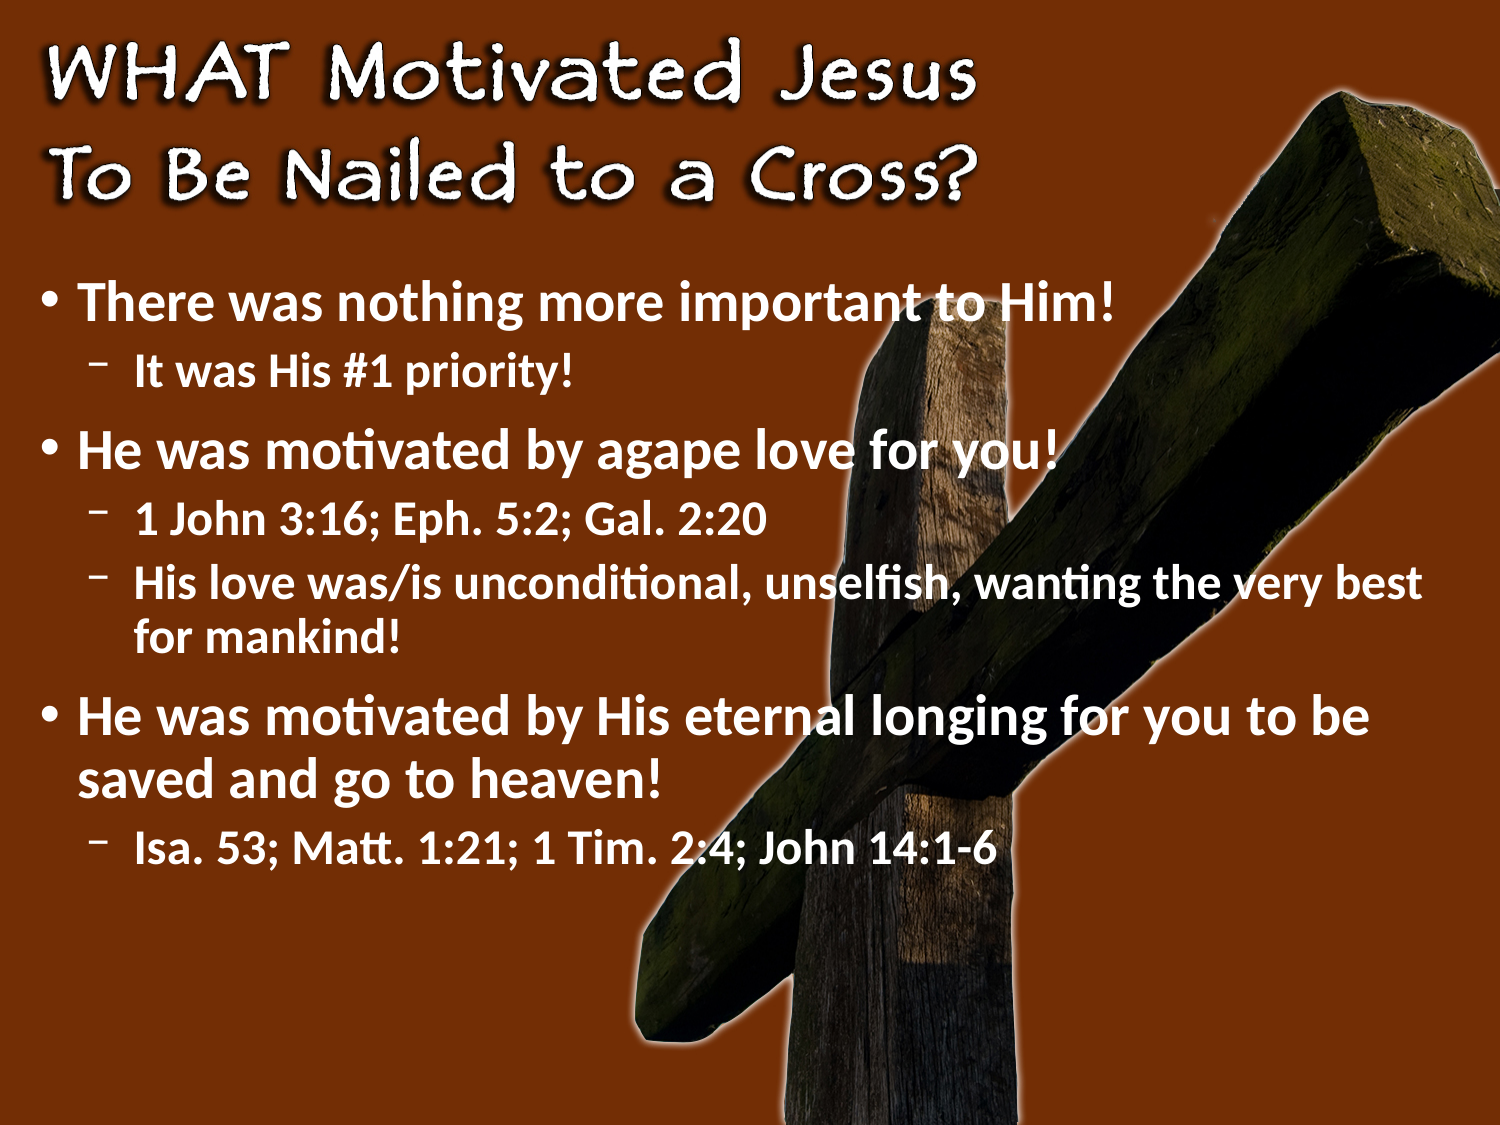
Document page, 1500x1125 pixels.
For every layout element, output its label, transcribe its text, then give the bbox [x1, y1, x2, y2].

list There was nothing more important to Him! It was His #1 priority! He was motivated by agape love for you! 1 John 3:16; Eph. 5:2; Gal. 2:20 His love was/is unconditional, unselfish, wanting the very best for mankind! He was motivated by His eternal longing for you to be saved and go to heaven! Isa. 53; Matt. 1:21; 1 Tim. 2:4; John 14:1-6 [24, 263, 1500, 1125]
picture [0, 0, 1500, 1125]
